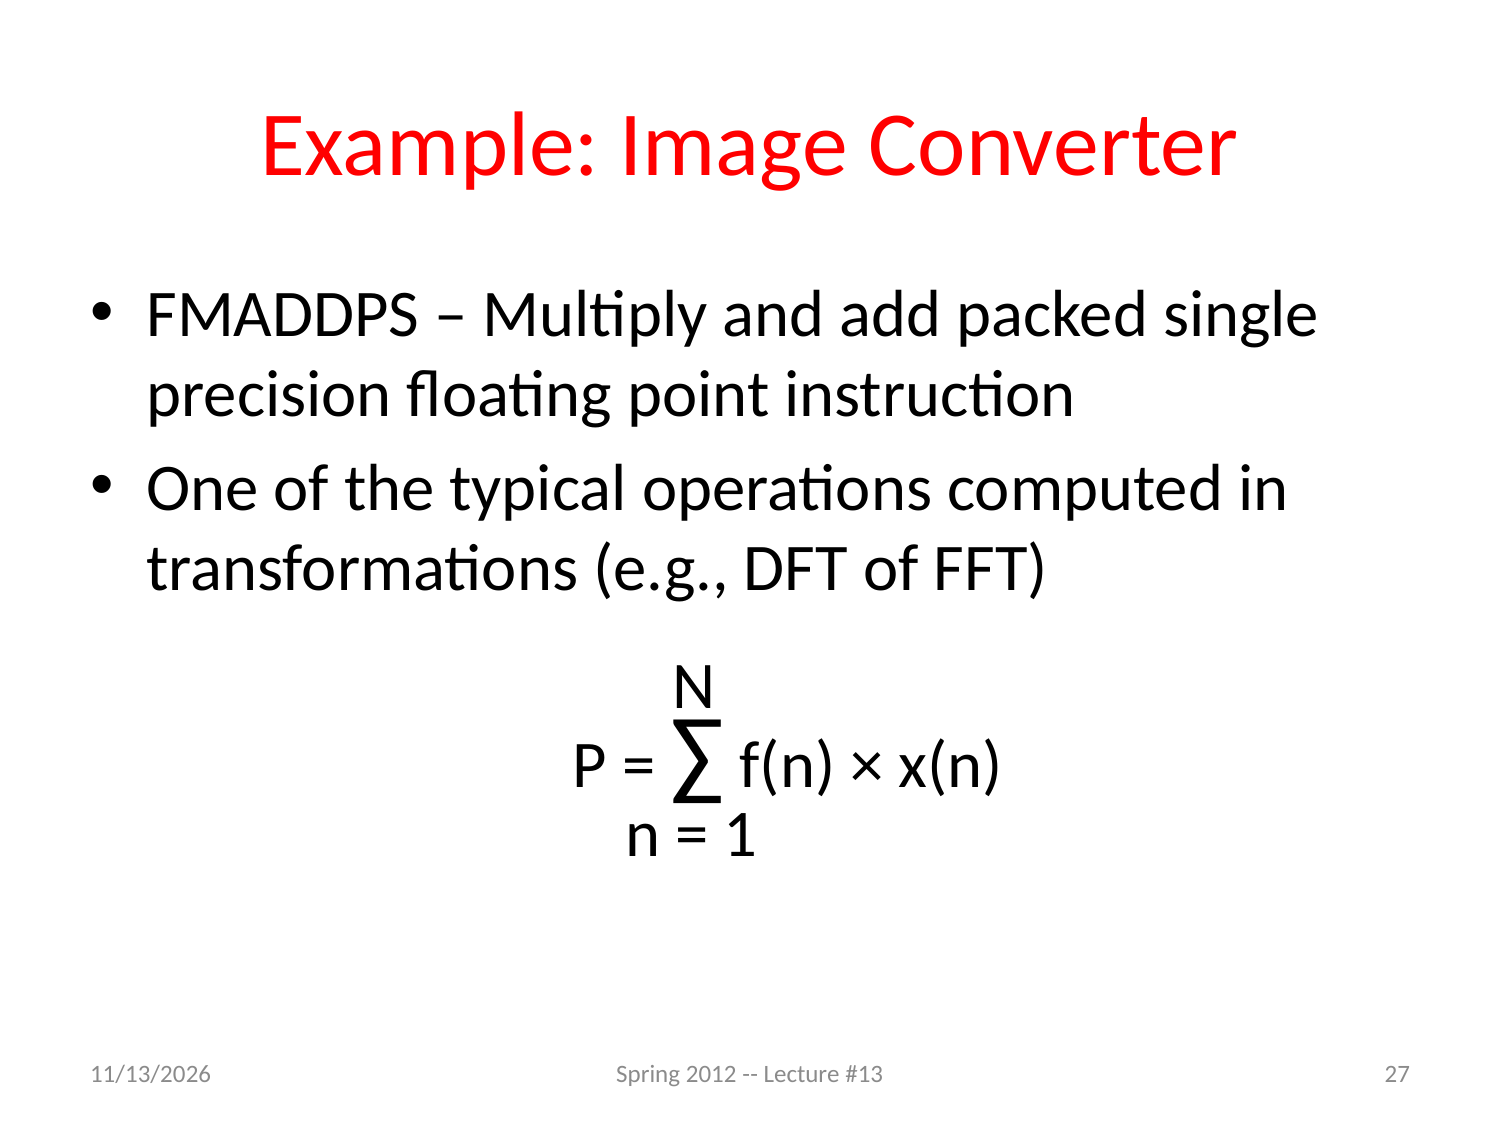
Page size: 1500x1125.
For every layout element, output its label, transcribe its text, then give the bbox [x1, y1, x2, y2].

slide_number 27 [1074, 1042, 1425, 1103]
list FMADDPS – Multiply and add packed single precision floating point instruction One of the typical operations computed in transformations (e.g., DFT of FFT) [75, 262, 1425, 753]
footer Spring 2012 -- Lecture #13 [512, 1042, 988, 1103]
title Example: Image Converter [75, 45, 1425, 233]
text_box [555, 634, 1021, 879]
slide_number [75, 1042, 425, 1103]
